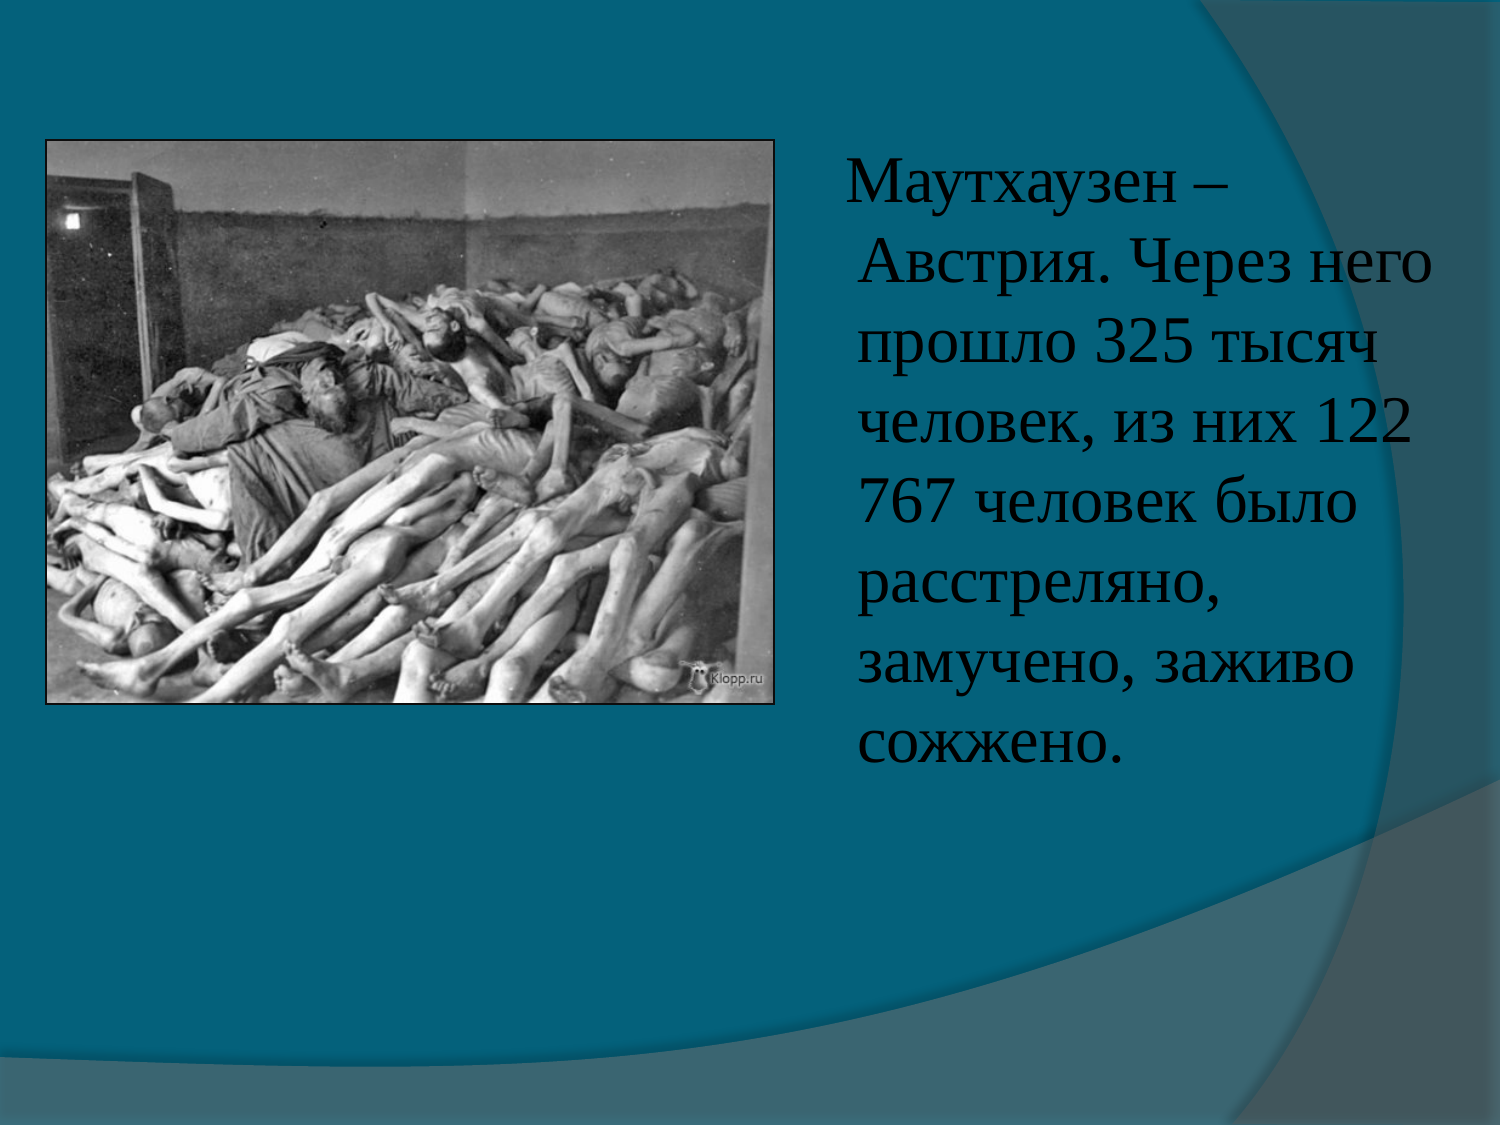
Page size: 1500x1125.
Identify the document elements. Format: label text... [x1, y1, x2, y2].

picture [46, 140, 774, 704]
list Маутхаузен – Австрия. Через него прошло 325 тысяч человек, из них 122 767 человек было расстреляно, замучено, заживо сожжено. [773, 128, 1477, 1005]
